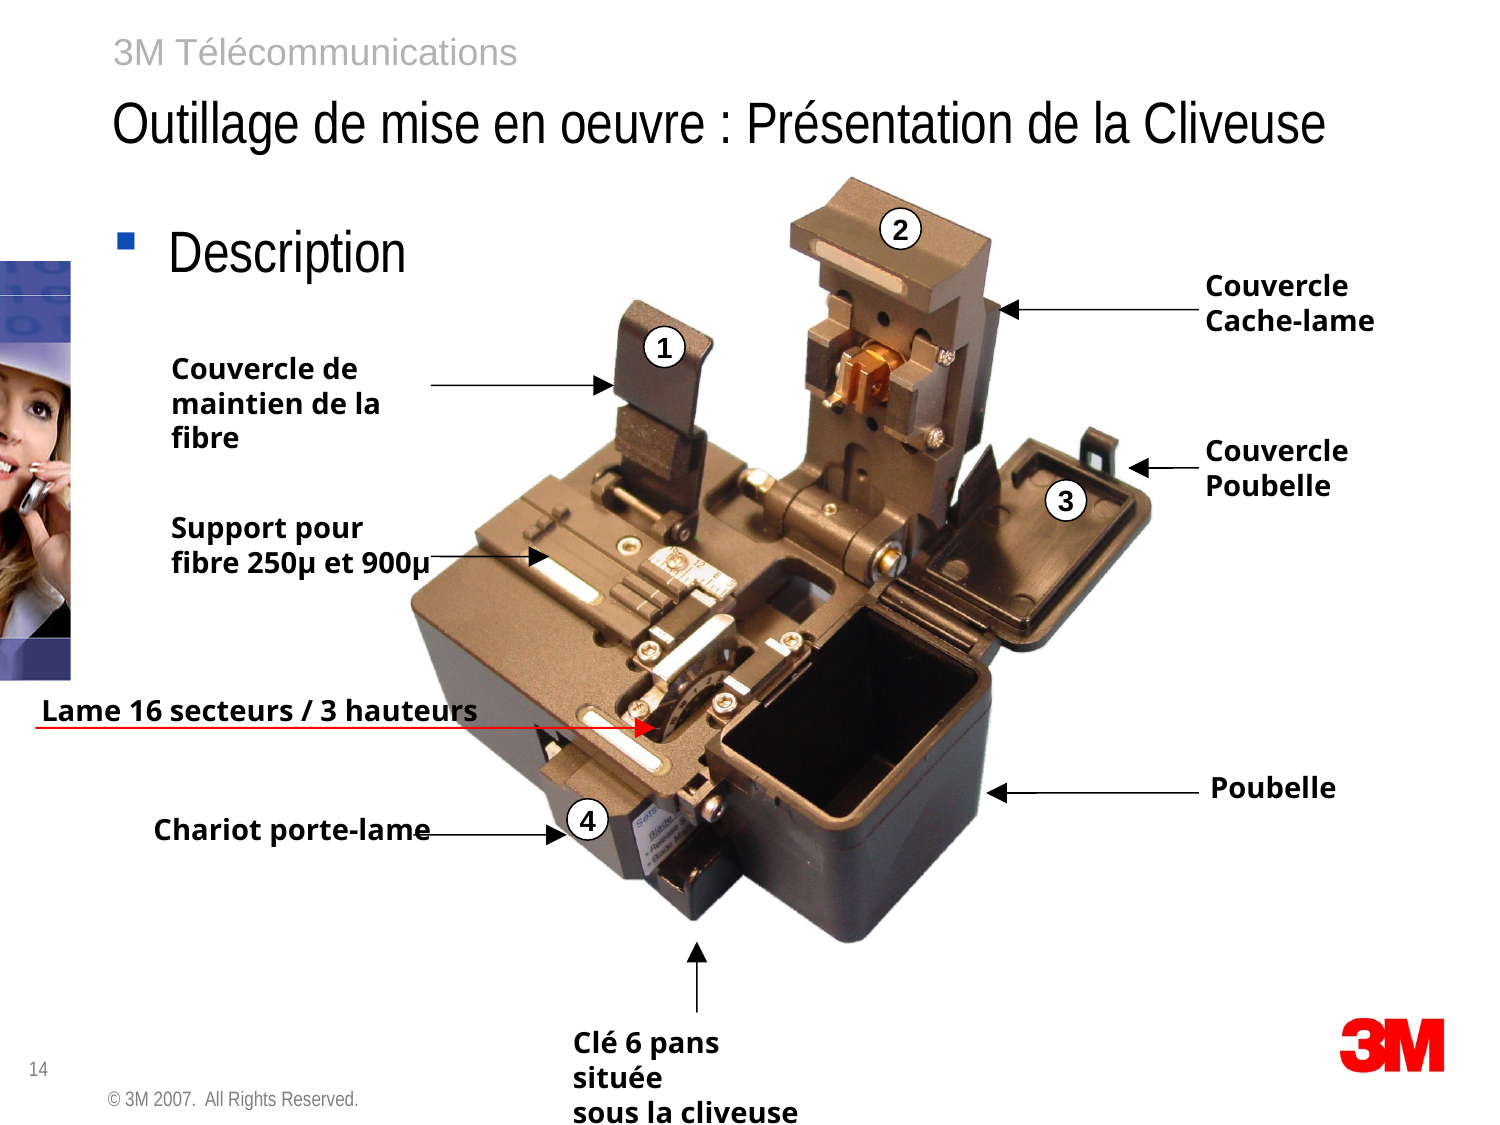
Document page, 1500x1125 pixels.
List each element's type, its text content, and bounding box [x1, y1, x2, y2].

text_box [572, 941, 816, 1095]
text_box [153, 798, 609, 847]
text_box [170, 508, 550, 580]
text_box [879, 207, 1394, 338]
picture [0, 261, 71, 858]
list Description [112, 213, 396, 321]
picture [401, 166, 1159, 952]
title Outillage de mise en oeuvre : Présentation de la Cliveuse [112, 101, 1413, 184]
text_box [35, 692, 656, 729]
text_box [170, 326, 686, 420]
slide_number © 3M 2007. All Rights Reserved. [107, 1077, 459, 1112]
picture [1337, 1012, 1450, 1076]
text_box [985, 432, 1394, 805]
